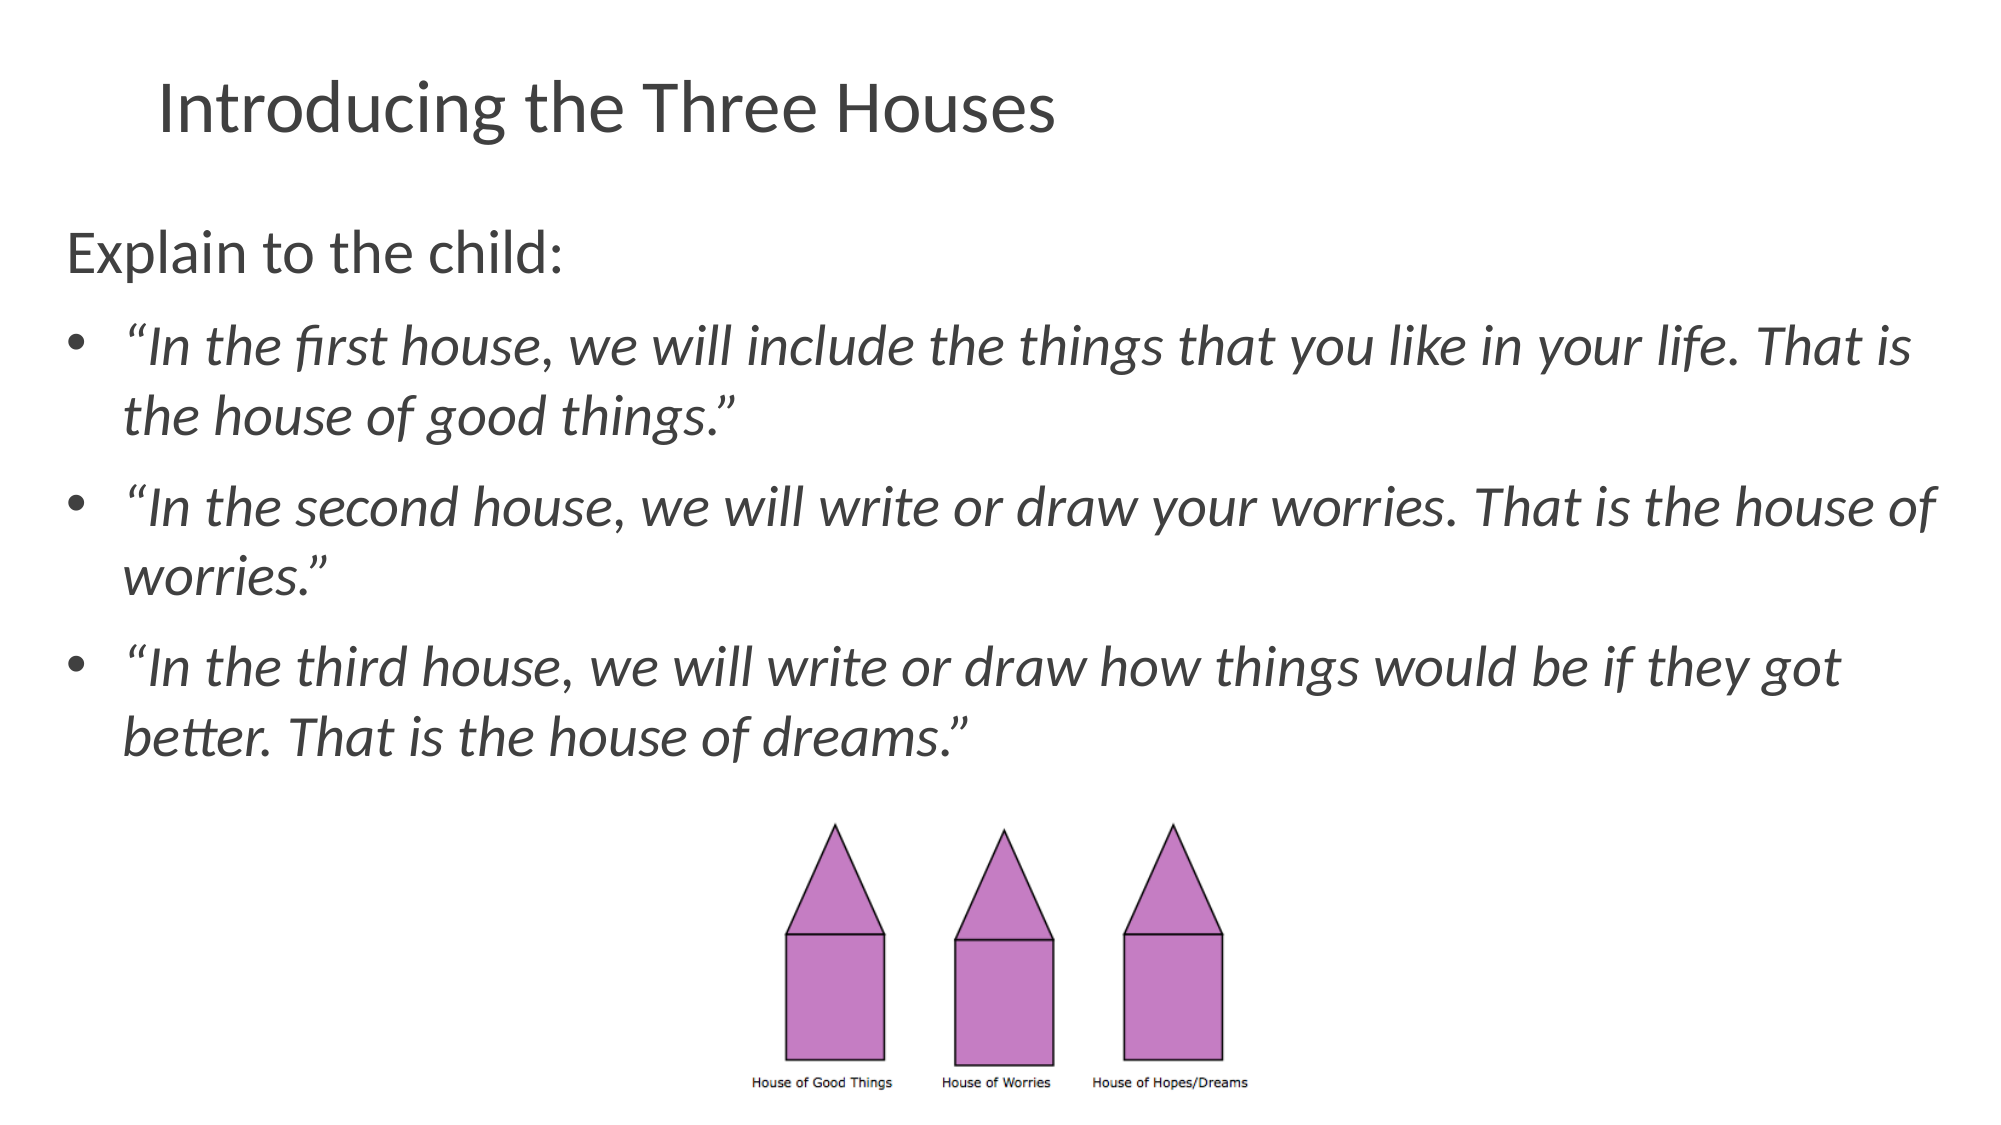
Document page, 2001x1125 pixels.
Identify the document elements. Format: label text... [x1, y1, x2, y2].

text_box Explain to the child: “In the first house, we will include the things that you like in your life. That is the house of good things.” “In the second house, we will write or draw your worries. That is the house of worries.” “In the third house, we will write or draw how things would be if they got better. That is the house of dreams.” [51, 203, 1959, 803]
picture [696, 802, 1314, 1125]
title Introducing the Three Houses [142, 0, 1868, 203]
